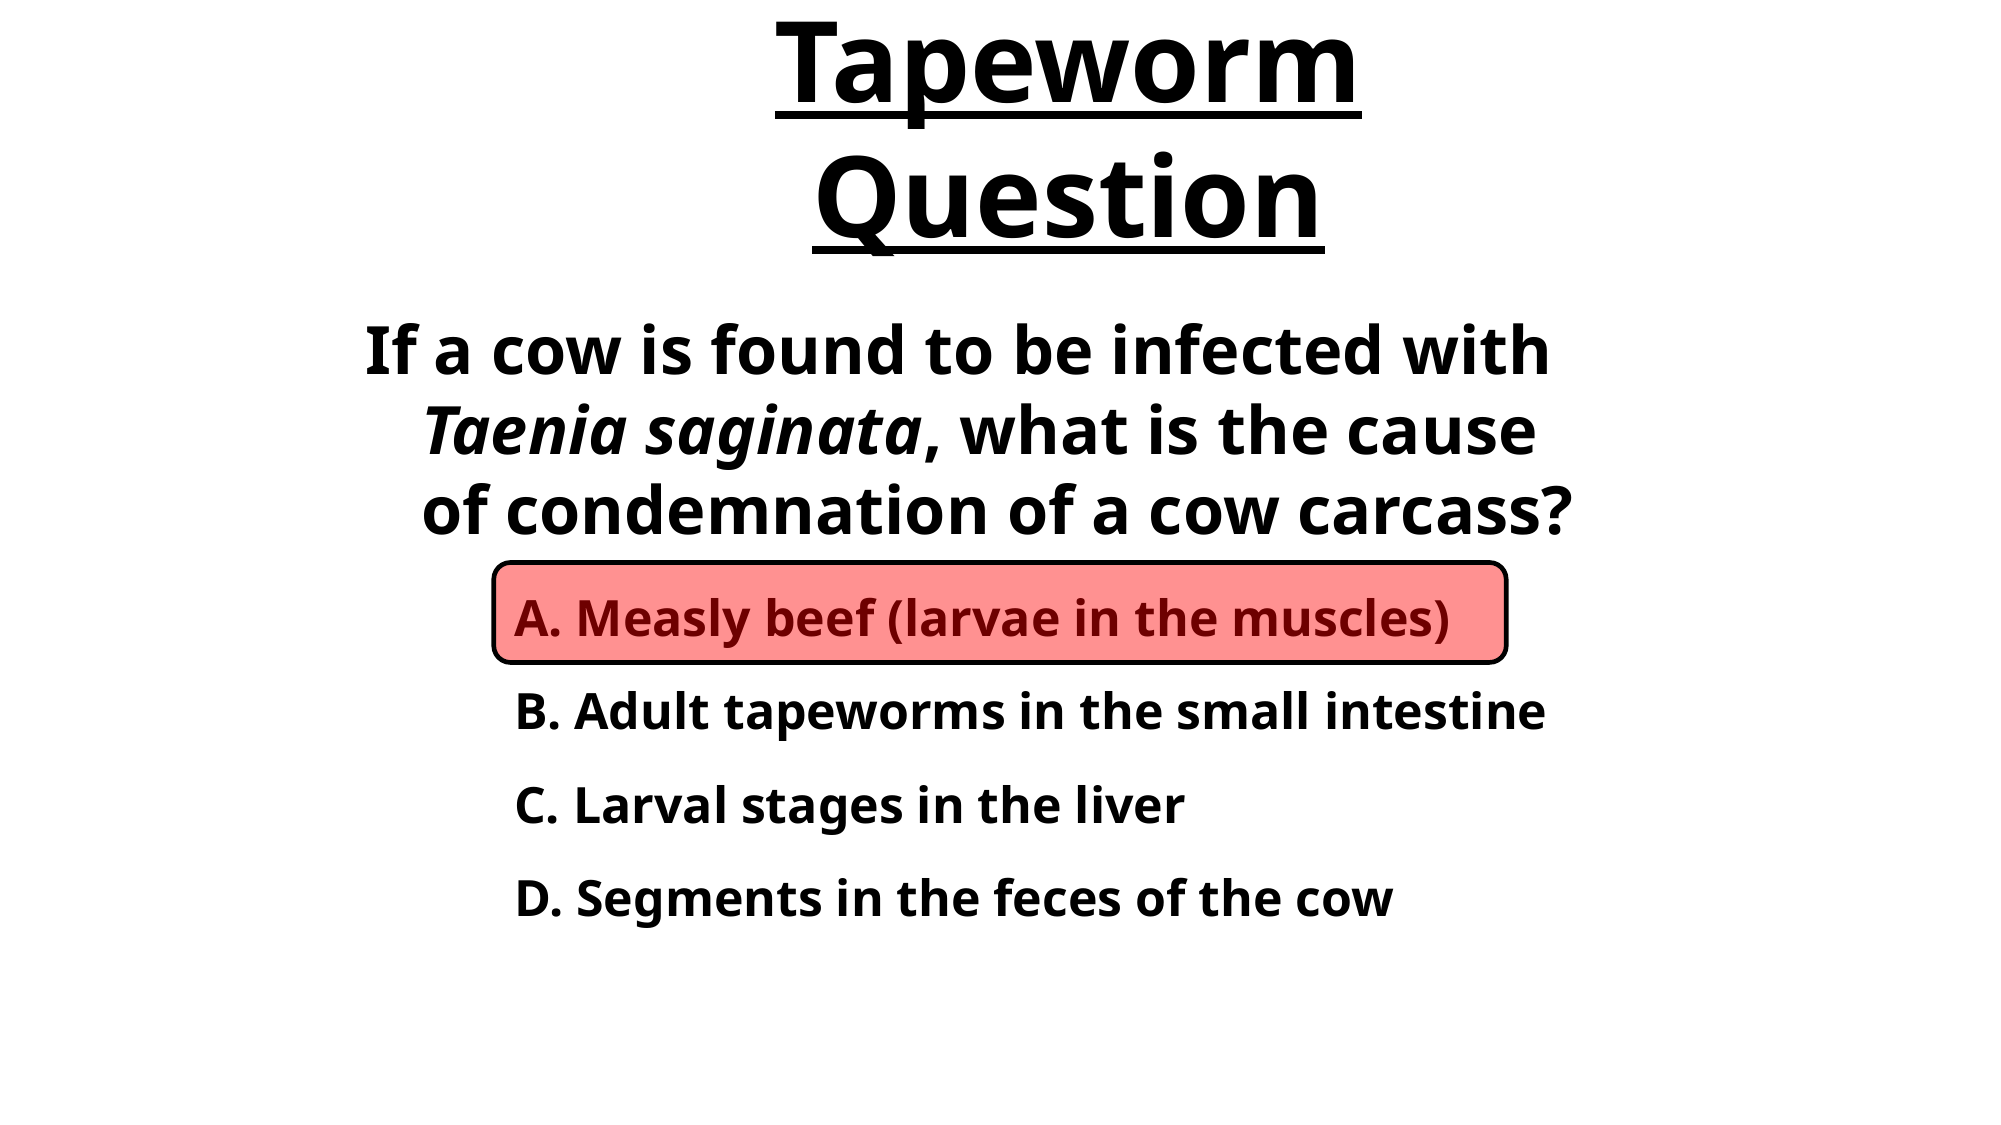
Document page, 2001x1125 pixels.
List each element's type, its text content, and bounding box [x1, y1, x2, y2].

text_box [493, 562, 1507, 663]
list If a cow is found to be infected with Taenia saginata, what is the cause of condemnation of a cow carcass? A. Measly beef (larvae in the muscles) B. Adult tapeworms in the small intestine C. Larval stages in the liver D. Segments in the feces of the cow [350, 299, 1625, 1000]
title Tapeworm Question [512, 60, 1625, 190]
